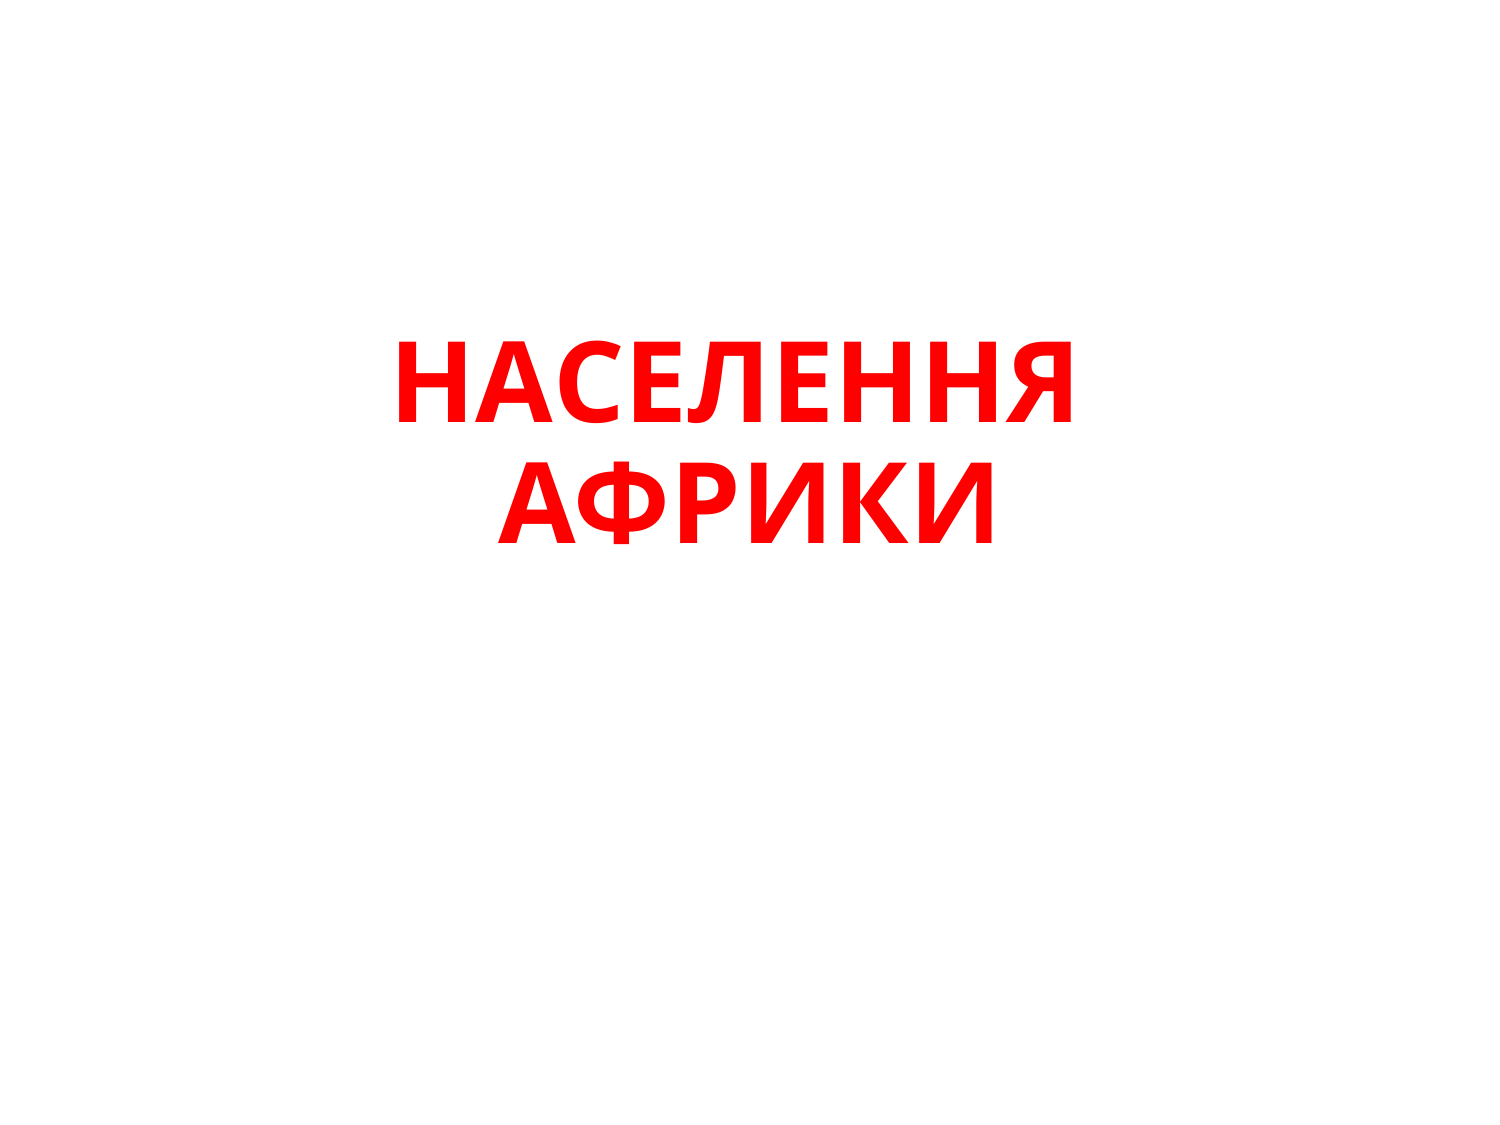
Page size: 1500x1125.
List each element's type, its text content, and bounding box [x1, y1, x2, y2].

title НАСЕЛЕННЯ АФРИКИ [187, 184, 1313, 576]
